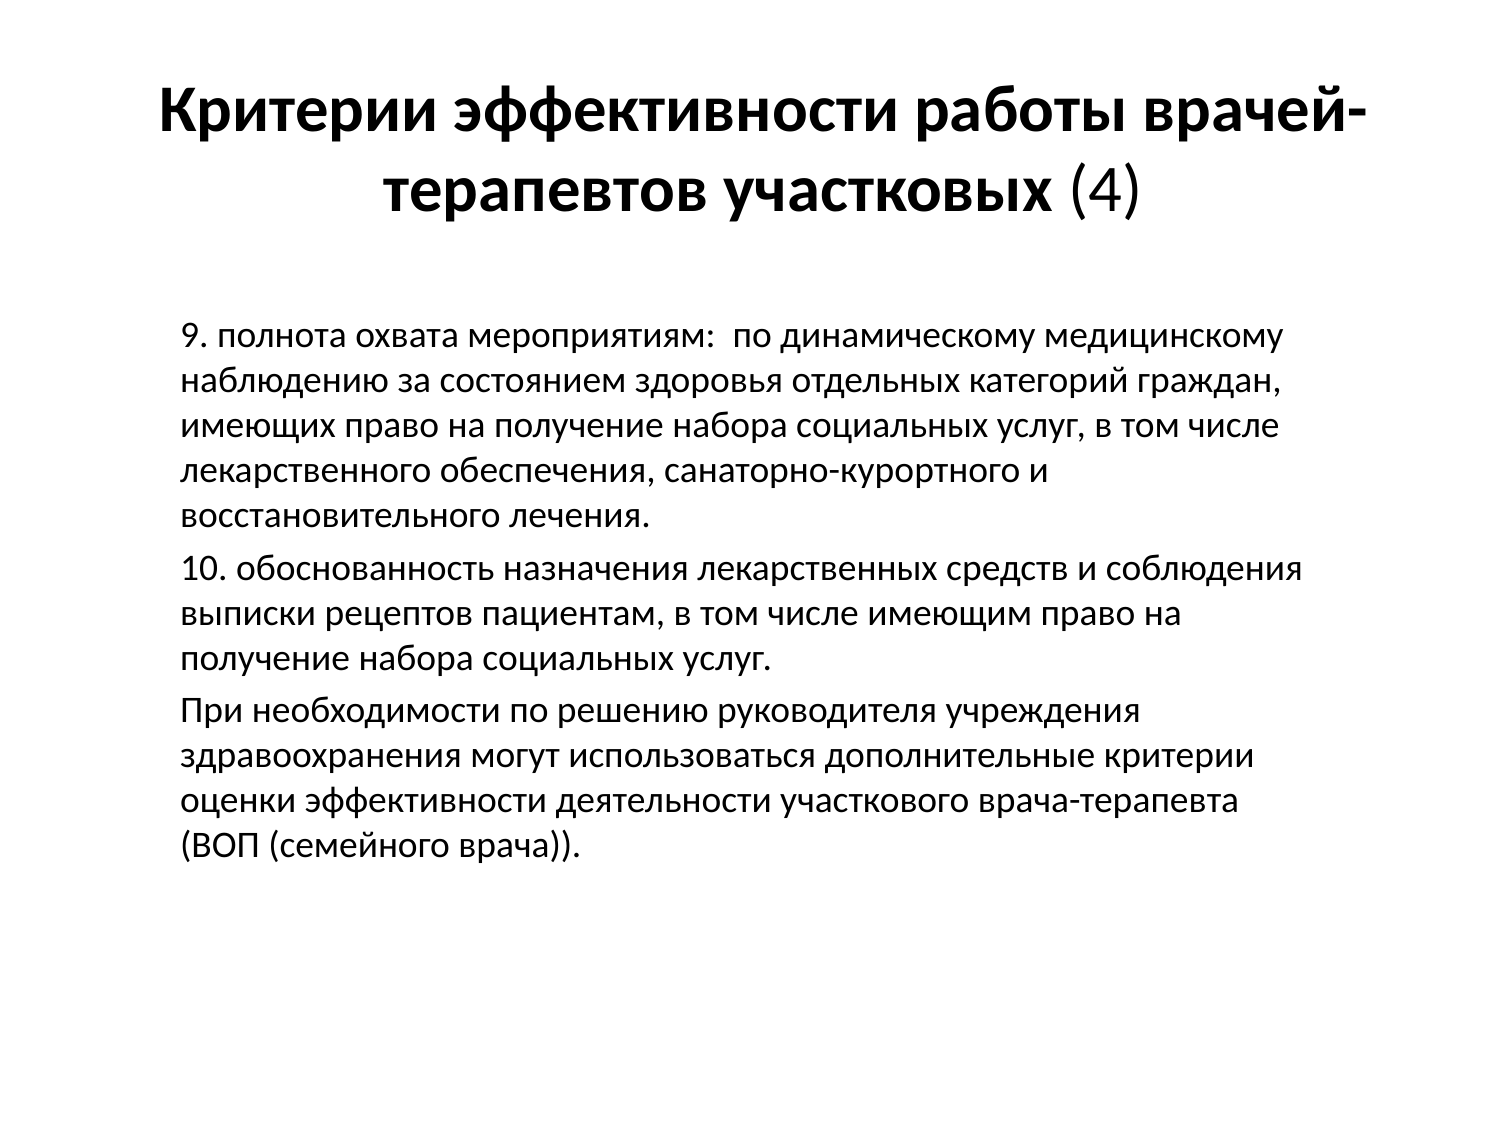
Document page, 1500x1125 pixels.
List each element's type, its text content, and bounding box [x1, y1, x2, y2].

title Критерии эффективности работы врачей-терапевтов участковых (4) [88, 50, 1439, 239]
list 9. полнота охвата мероприятиям: по динамическому медицинскому наблюдению за состоянием здоровья отдельных категорий граждан, имеющих право на получение набора социальных услуг, в том числе лекарственного обеспечения, санаторно-курортного и восстановительного лечения. 10. обоснованность назначения лекарственных средств и соблюдения выписки рецептов пациентам, в том числе имеющим право на получение набора социальных услуг. При необходимости по решению руководителя учреждения здравоохранения могут использоваться дополнительные критерии оценки эффективности деятельности участкового врача-терапевта (ВОП (семейного врача)). [165, 302, 1335, 981]
